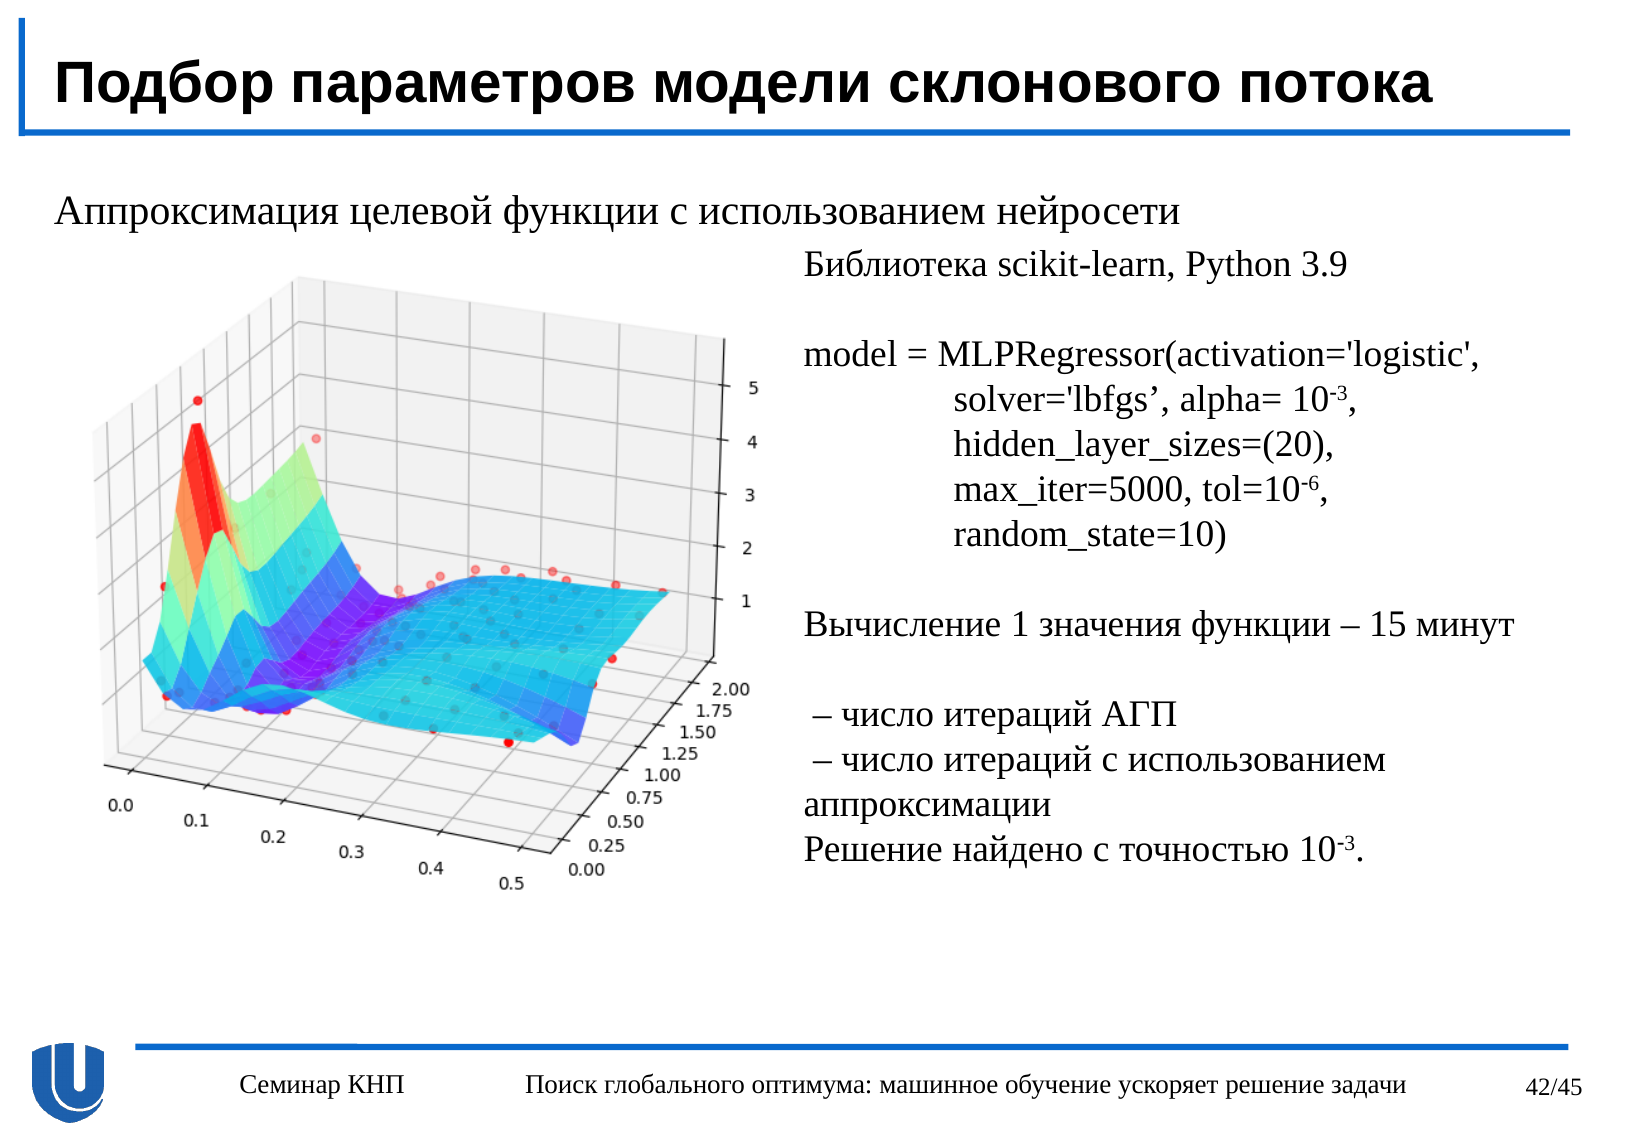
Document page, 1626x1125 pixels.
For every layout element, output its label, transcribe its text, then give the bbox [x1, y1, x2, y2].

title Подбор параметров модели склонового потока [39, 32, 1593, 126]
picture [79, 266, 766, 896]
slide_number Семинар КНП [150, 1058, 493, 1119]
footer Поиск глобального оптимума: машинное обучение ускоряет решение задачи [493, 1058, 1439, 1125]
list Аппроксимация целевой функции с использованием нейросети [38, 175, 1598, 1032]
slide_number 42/45 [1450, 1062, 1598, 1125]
picture [32, 1043, 104, 1123]
